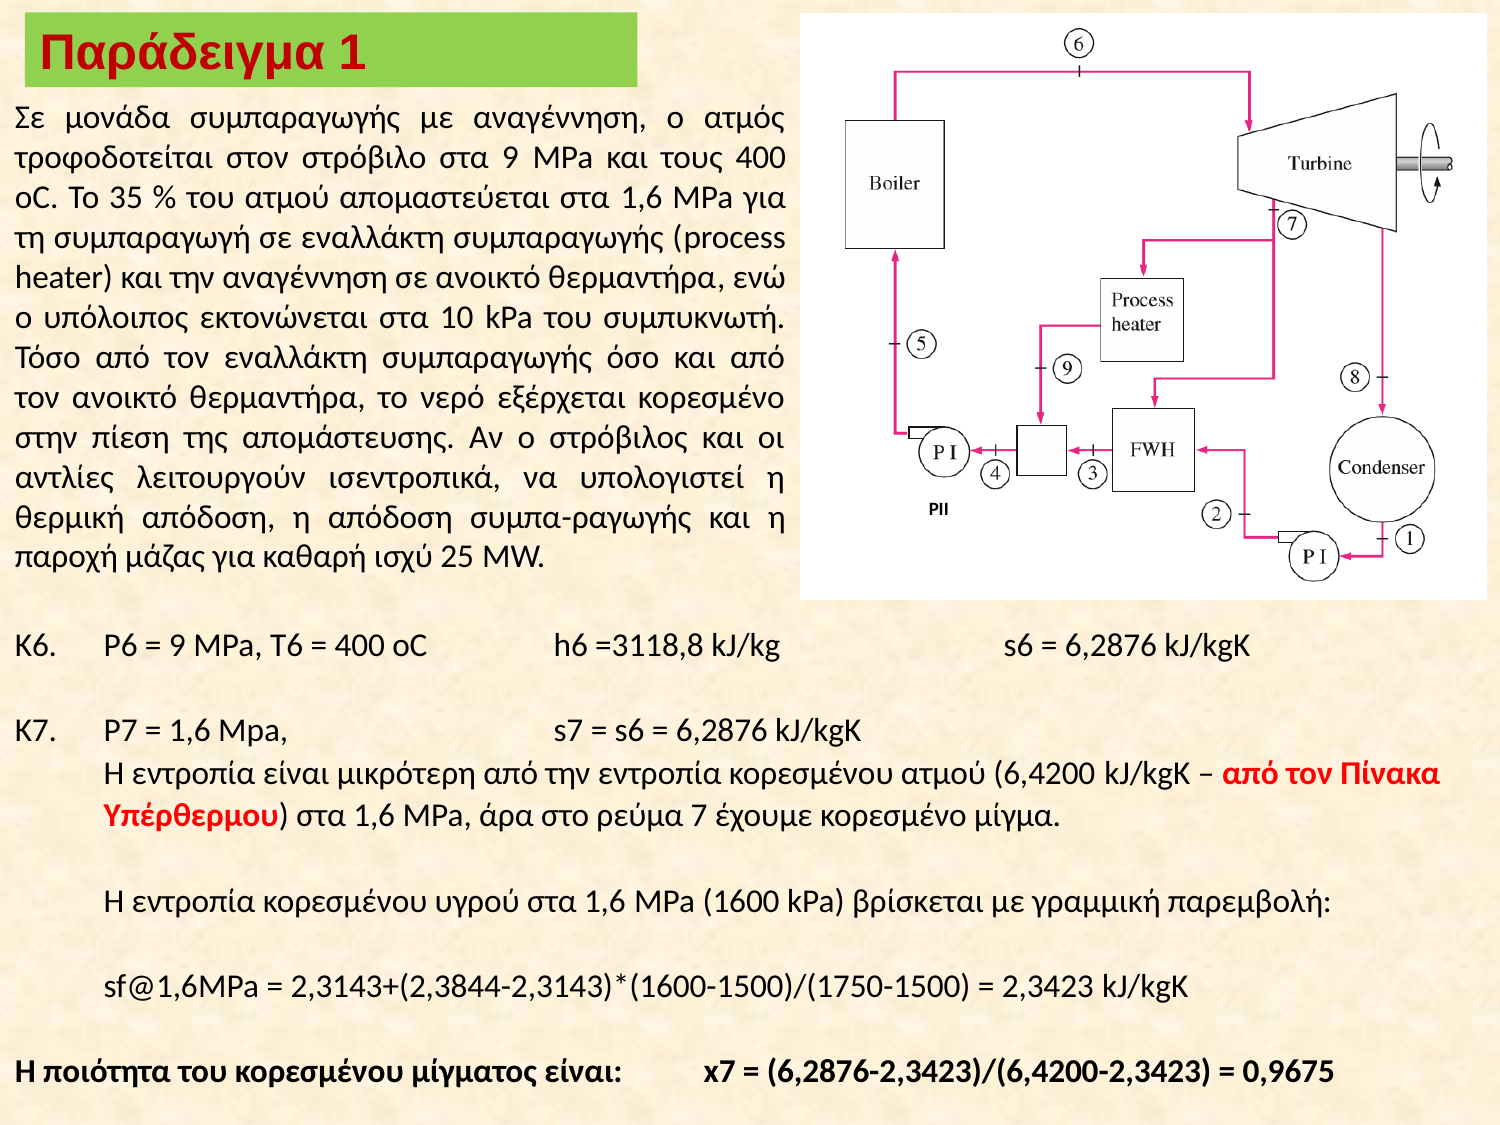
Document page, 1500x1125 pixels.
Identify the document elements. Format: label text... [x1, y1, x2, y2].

text_box K6. P6 = 9 MPa, T6 = 400 oC h6 =3118,8 kJ/kg s6 = 6,2876 kJ/kgK K7. P7 = 1,6 Mpa, s7 = s6 = 6,2876 kJ/kgK Η εντροπία είναι μικρότερη από την εντροπία κορεσμένου ατμού (6,4200 kJ/kgK – από τον Πίνακα Υπέρθερμου) στα 1,6 MPa, άρα στο ρεύμα 7 έχουμε κορεσμένο μίγμα. Η εντροπία κορεσμένου υγρού στα 1,6 MPa (1600 kPa) βρίσκεται με γραμμική παρεμβολή: sf@1,6MPa = 2,3143+(2,3844-2,3143)*(1600-1500)/(1750-1500) = 2,3423 kJ/kgK Η ποιότητα του κορεσμένου μίγματος είναι: x7 = (6,2876-2,3423)/(6,4200-2,3423) = 0,9675 [0, 612, 1494, 1097]
picture [0, 0, 1500, 1125]
text_box Σε μονάδα συμπαραγωγής με αναγέννηση, ο ατμός τροφοδοτείται στον στρόβιλο στα 9 MPa και τους 400 oC. Το 35 % του ατμού απομαστεύεται στα 1,6 MPa για τη συμπαραγωγή σε εναλλάκτη συμπαραγωγής (process heater) και την αναγέννηση σε ανοικτό θερμαντήρα, ενώ ο υπόλοιπος εκτονώνεται στα 10 kPa του συμπυκνωτή. Τόσο από τον εναλλάκτη συμπαραγωγής όσο και από τον ανοικτό θερμαντήρα, το νερό εξέρχεται κορεσμένο στην πίεση της απομάστευσης. Αν ο στρόβιλος και οι αντλίες λειτουργούν ισεντροπικά, να υπολογιστεί η θερμική απόδοση, η απόδοση συμπα-ραγωγής και η παροχή μάζας για καθαρή ισχύ 25 MW. [0, 88, 795, 582]
text_box Παράδειγμα 1 [24, 12, 638, 88]
